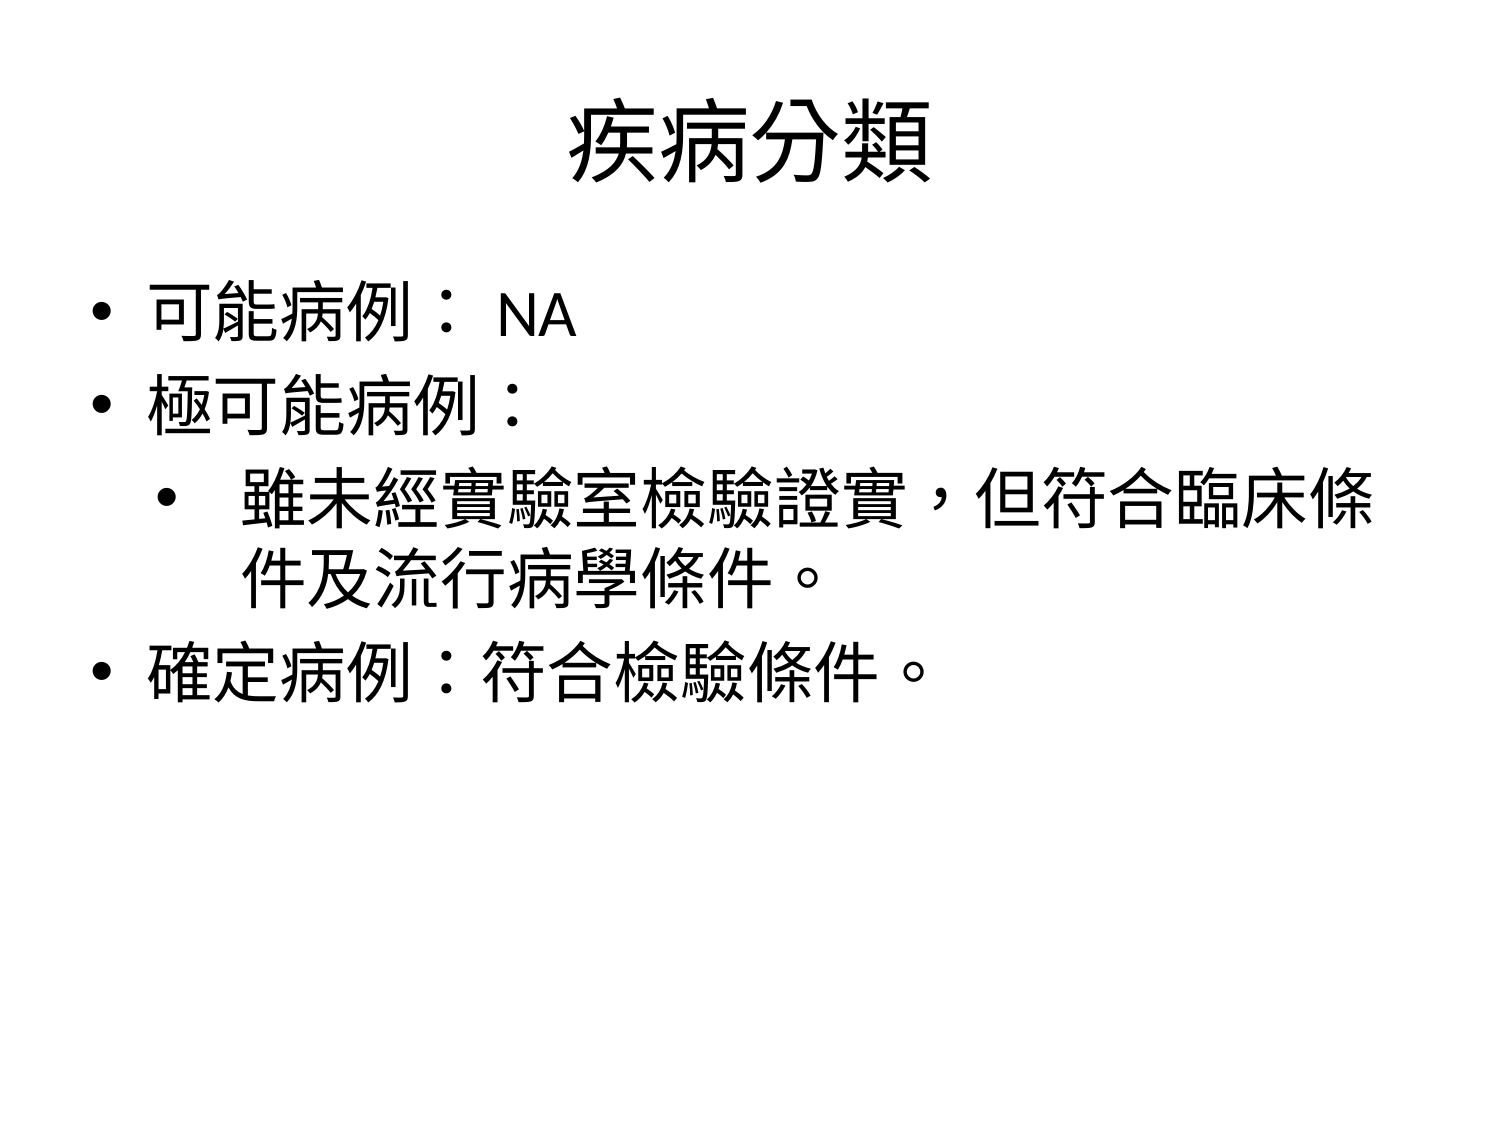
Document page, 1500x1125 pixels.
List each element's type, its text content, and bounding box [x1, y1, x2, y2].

list 可能病例：NA 極可能病例： 雖未經實驗室檢驗證實，但符合臨床條件及流行病學條件。 確定病例：符合檢驗條件。 [74, 262, 1426, 1006]
title 疾病分類 [74, 44, 1426, 233]
